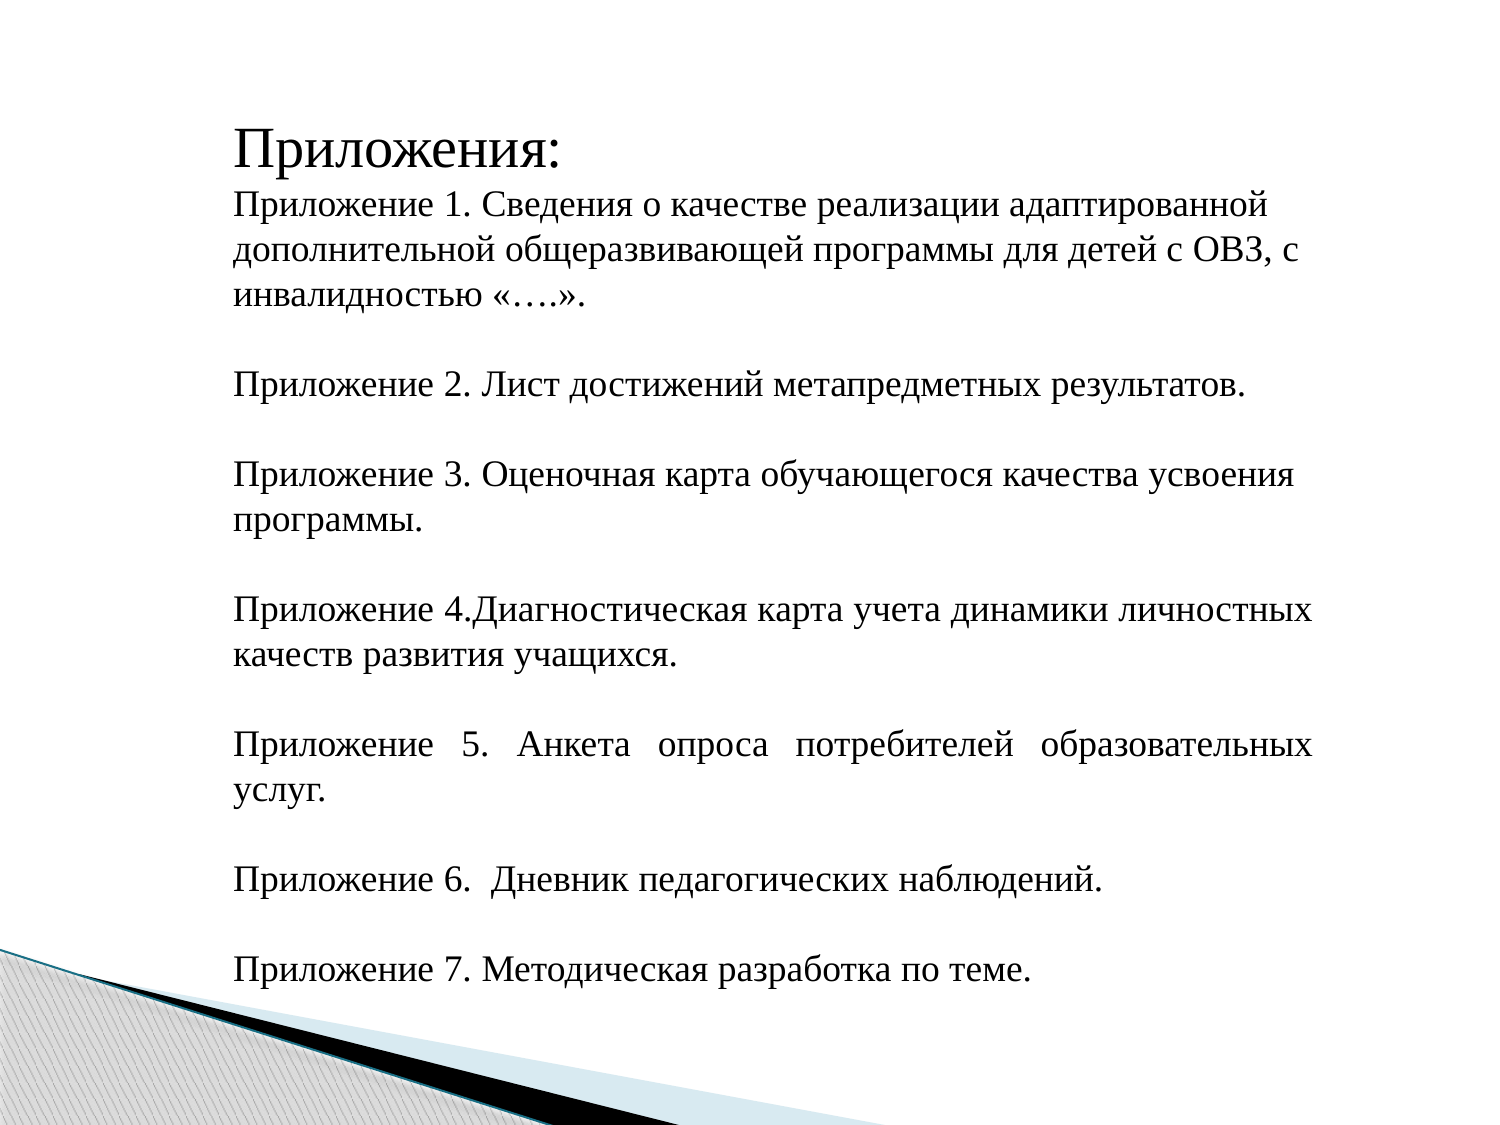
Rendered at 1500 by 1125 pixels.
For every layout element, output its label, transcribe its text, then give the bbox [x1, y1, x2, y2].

text_box Приложения: Приложение 1. Сведения о качестве реализации адаптированной дополнительной общеразвивающей программы для детей с ОВЗ, с инвалидностью «….». Приложение 2. Лист достижений метапредметных результатов. Приложение 3. Оценочная карта обучающегося качества усвоения программы. Приложение 4.Диагностическая карта учета динамики личностных качеств развития учащихся. Приложение 5. Анкета опроса потребителей образовательных услуг. Приложение 6. Дневник педагогических наблюдений. Приложение 7. Методическая разработка по теме. [218, 101, 1329, 997]
